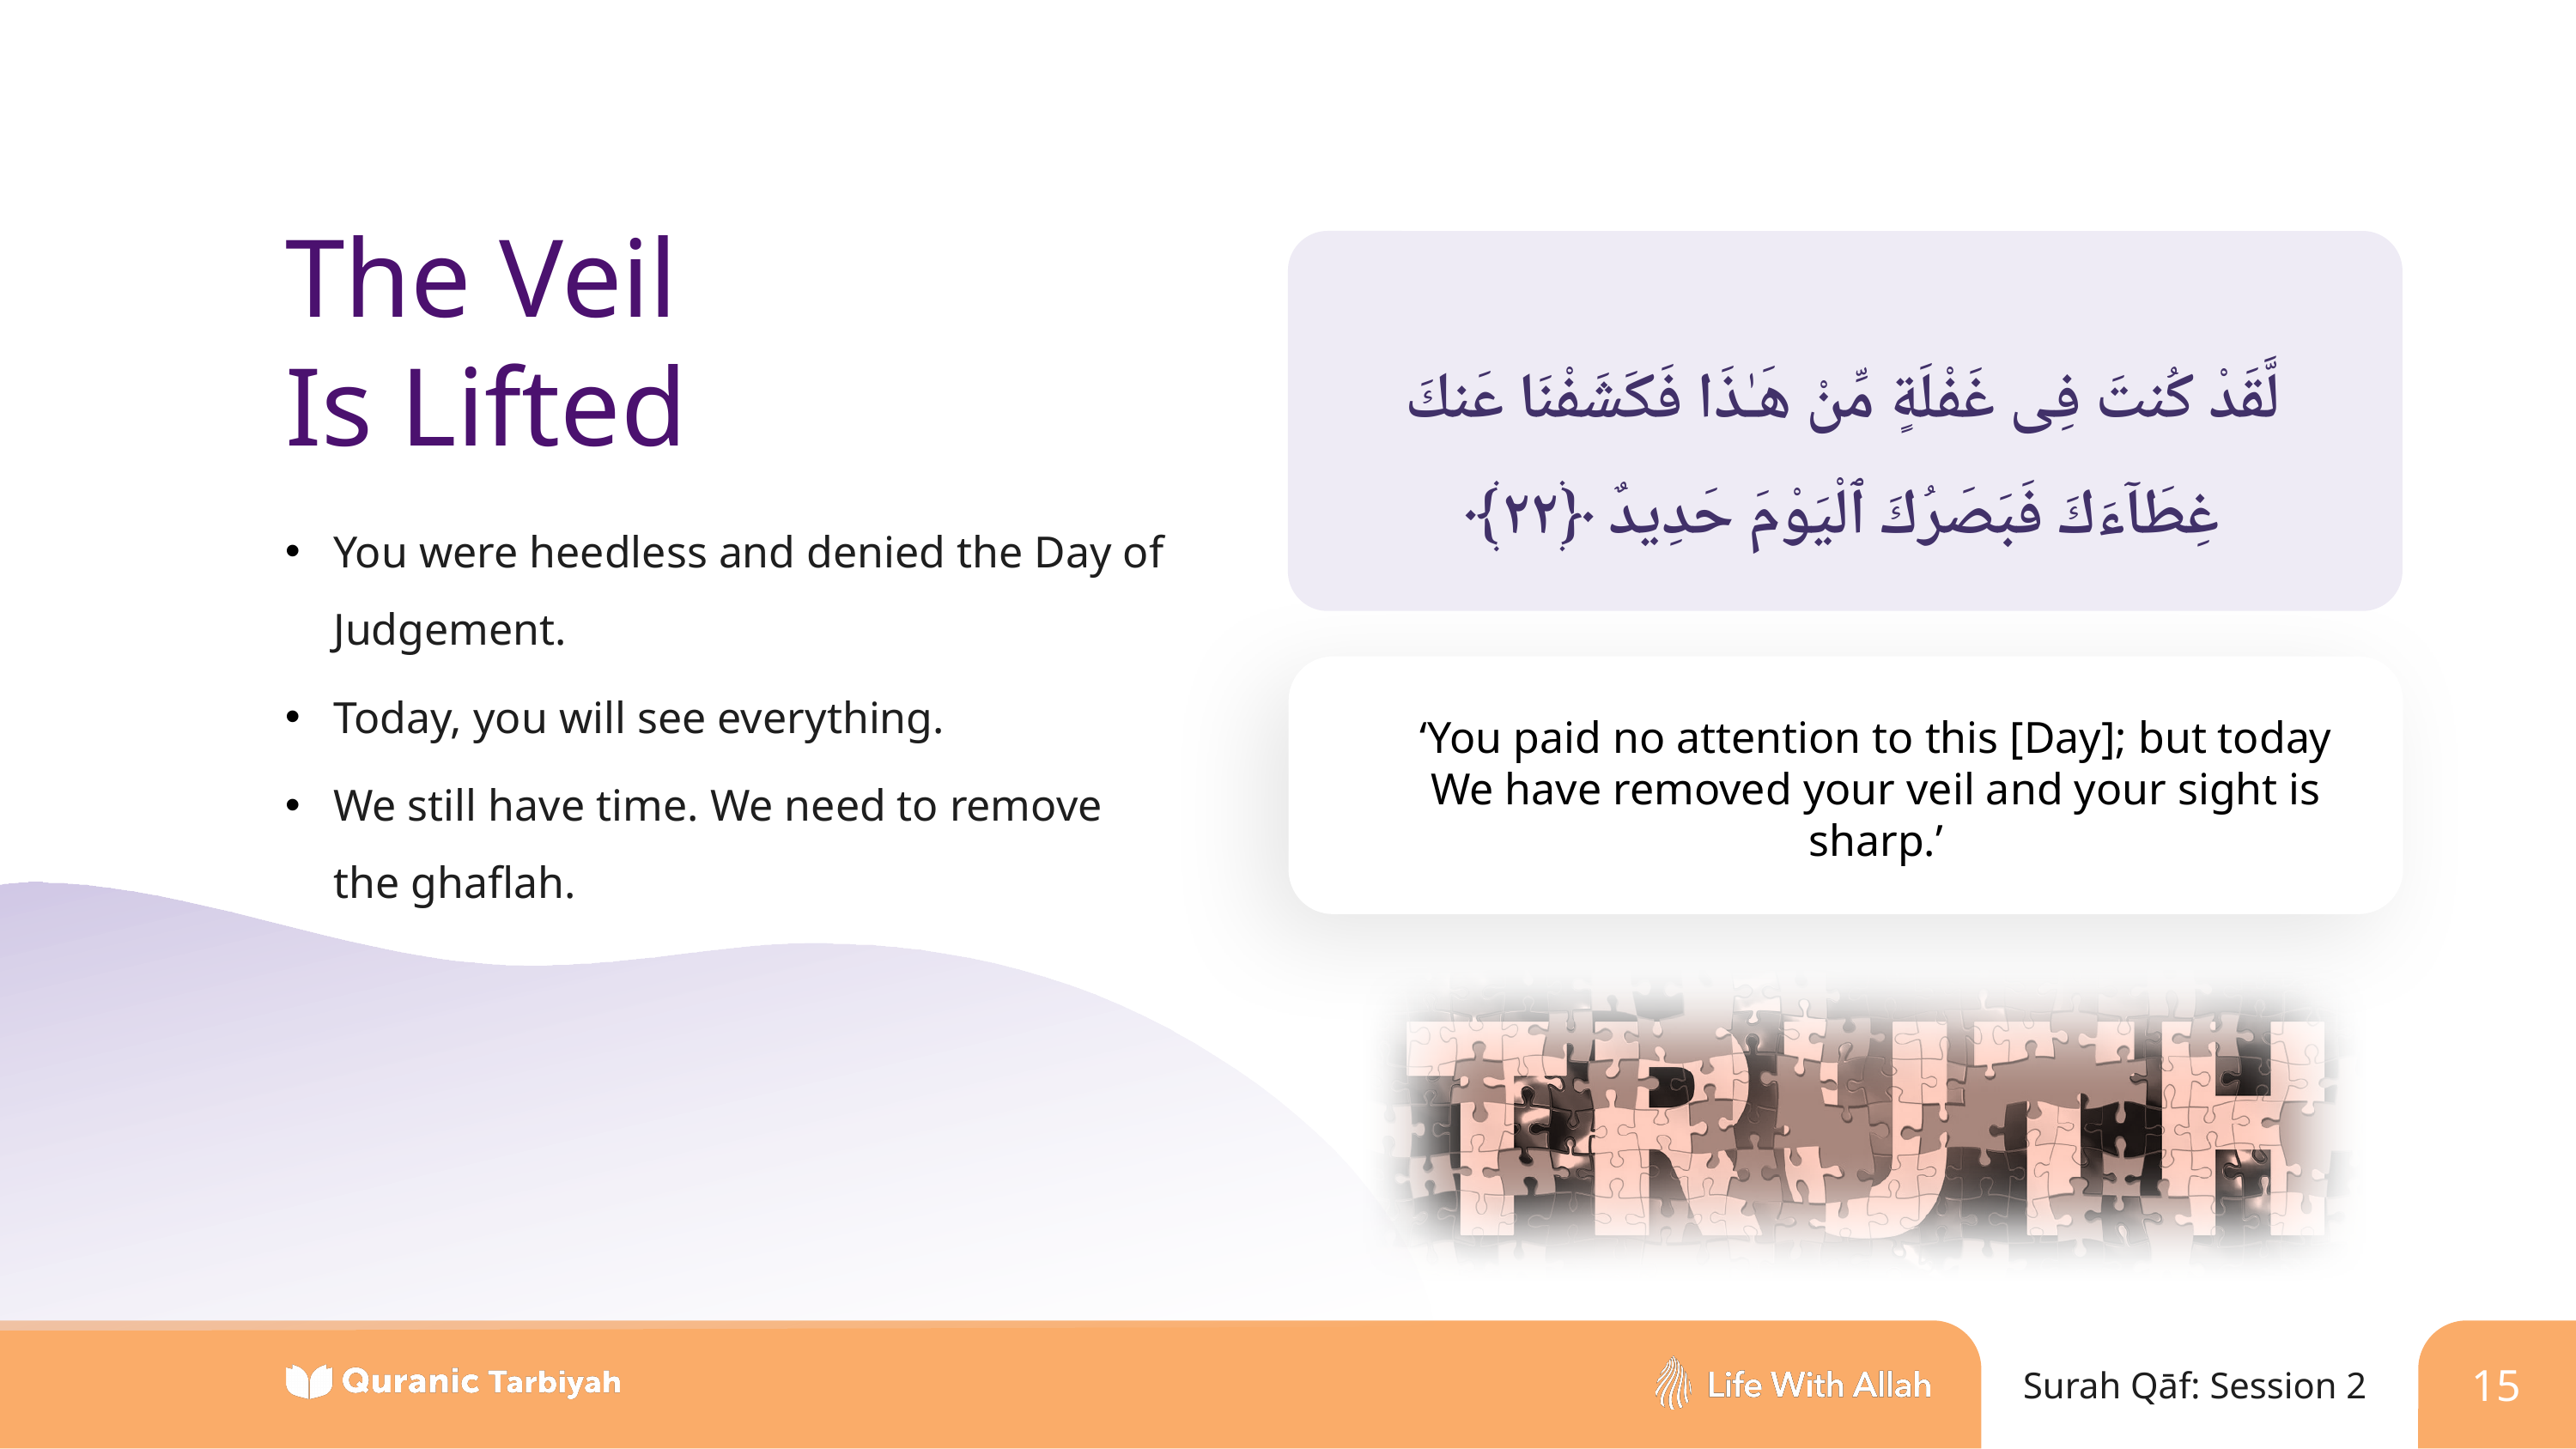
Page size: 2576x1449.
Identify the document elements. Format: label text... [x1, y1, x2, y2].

text_box [0, 882, 1433, 1331]
text_box لَّقَدْ كُنتَ فِى غَفْلَةٍ مِّنْ هَـٰذَا فَكَشَفْنَا عَنكَ غِطَآءَكَ فَبَصَرُكَ ٱلْيَوْمَ حَدِيدٌ ‎﴿٢٢﴾ [1323, 307, 2361, 553]
text_box You were heedless and denied the Day of Judgement. Today, you will see everything. We still have time. We need to remove the ghaflah. [272, 493, 1192, 914]
text_box [1288, 656, 2403, 914]
text_box The Veil Is Lifted [272, 203, 1115, 474]
picture [1656, 1355, 1930, 1410]
text_box [1285, 228, 2404, 613]
text_box ‘You paid no attention to this [Day]; but today We have removed your veil and your sight is sharp.’ [1385, 704, 2367, 871]
picture [286, 1364, 620, 1399]
picture [1362, 965, 2367, 1282]
